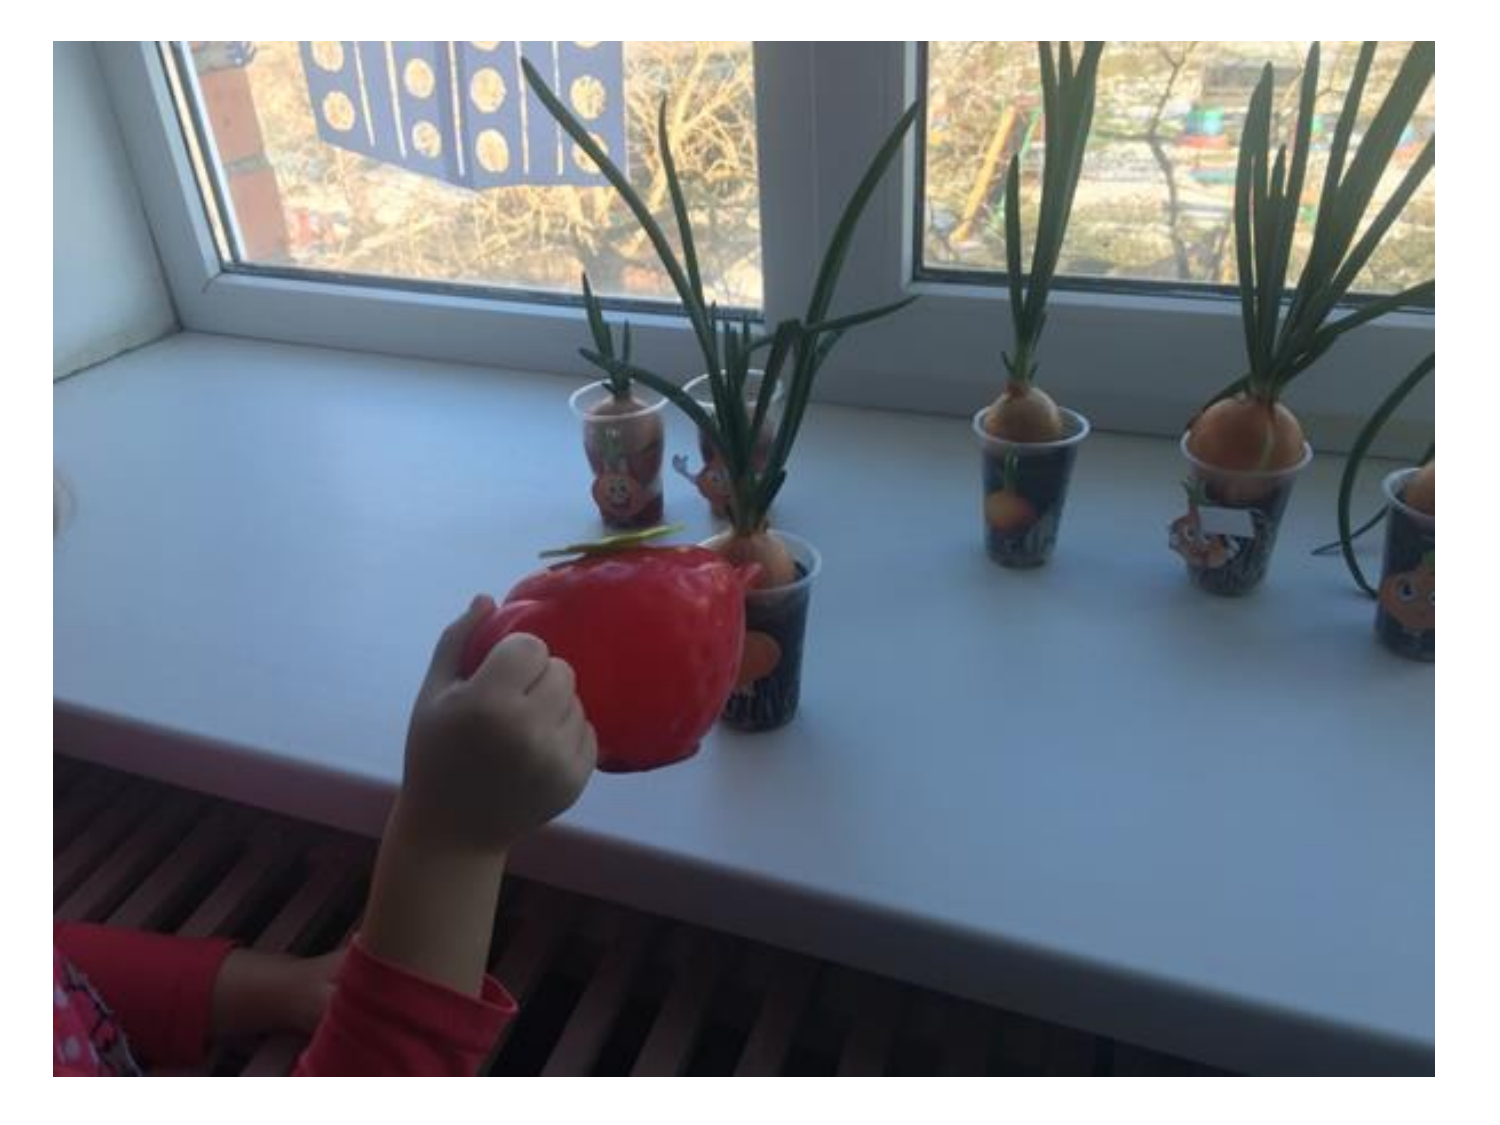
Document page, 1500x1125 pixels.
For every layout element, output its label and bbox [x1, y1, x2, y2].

picture [52, 40, 1435, 1078]
